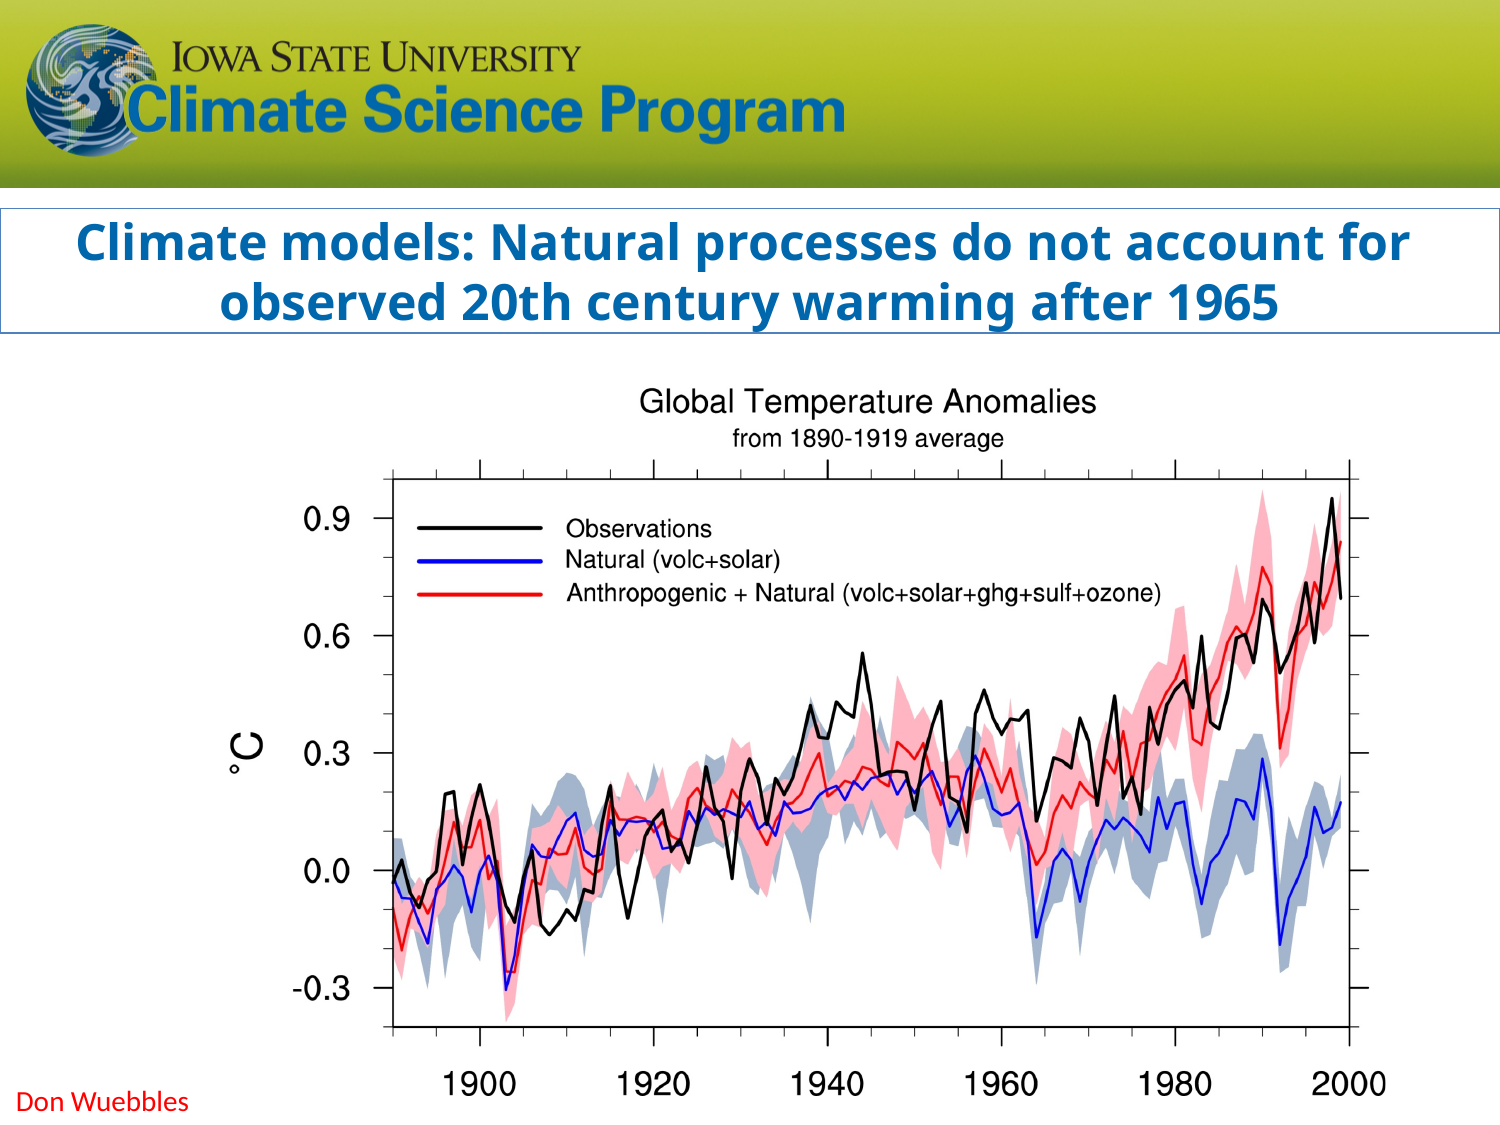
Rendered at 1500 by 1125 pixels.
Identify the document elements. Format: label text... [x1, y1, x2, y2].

picture [0, 0, 1500, 188]
picture [228, 382, 1386, 1096]
text_box Climate models: Natural processes do not account for observed 20th century warming after 1965 [0, 208, 1500, 334]
text_box Don Wuebbles [1, 1074, 205, 1125]
